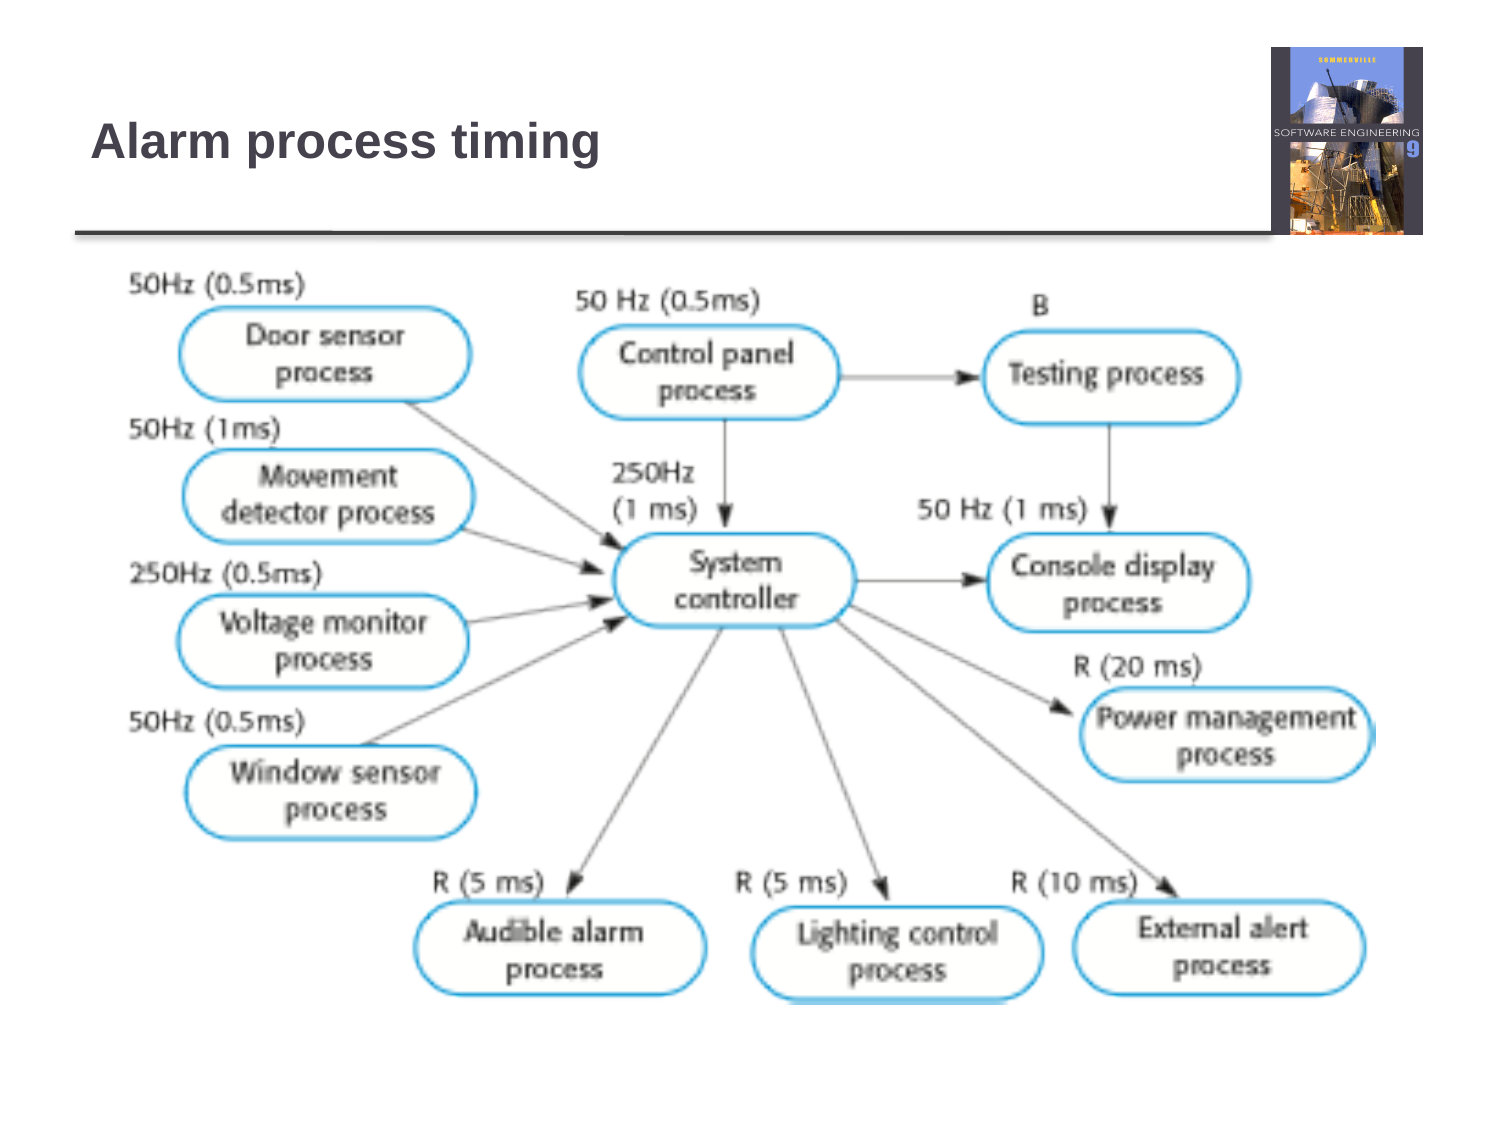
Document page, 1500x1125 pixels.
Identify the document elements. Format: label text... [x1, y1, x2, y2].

title Alarm process timing [74, 44, 1272, 233]
picture [1272, 47, 1423, 235]
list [74, 262, 1426, 1006]
